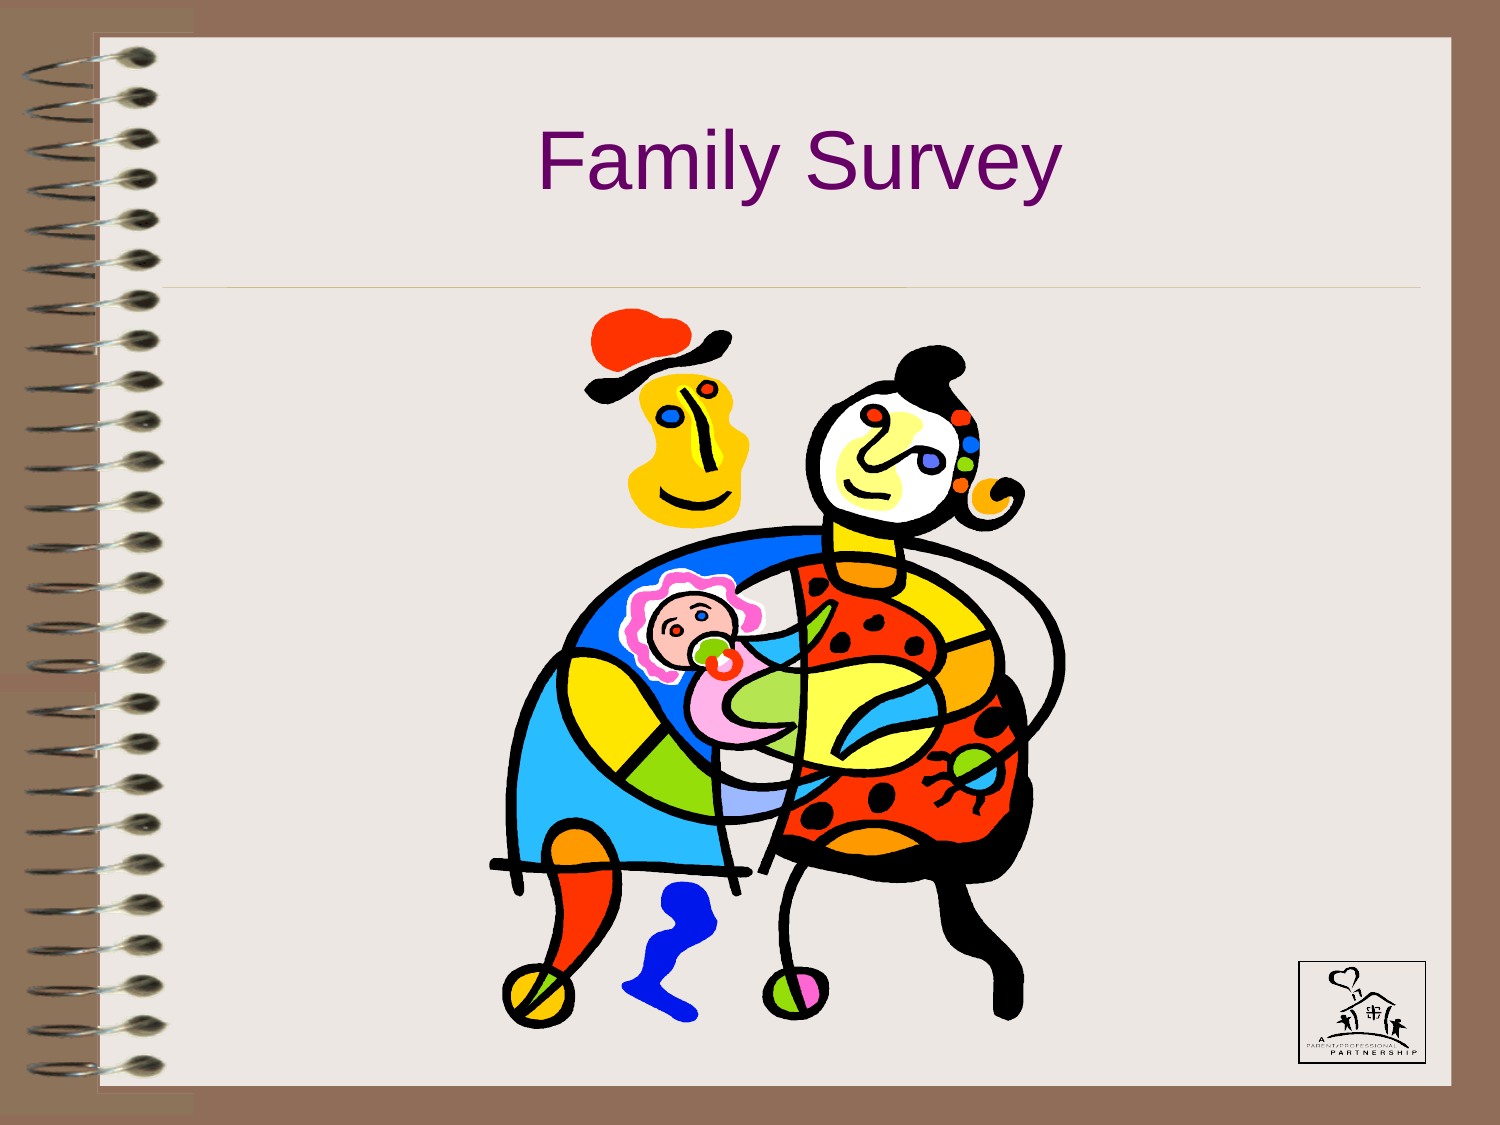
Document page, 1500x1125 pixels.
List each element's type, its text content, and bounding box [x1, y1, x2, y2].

picture [0, 8, 194, 674]
title Family Survey [174, 62, 1426, 251]
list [487, 299, 1076, 1038]
picture [1300, 962, 1425, 1062]
picture [0, 692, 194, 1115]
